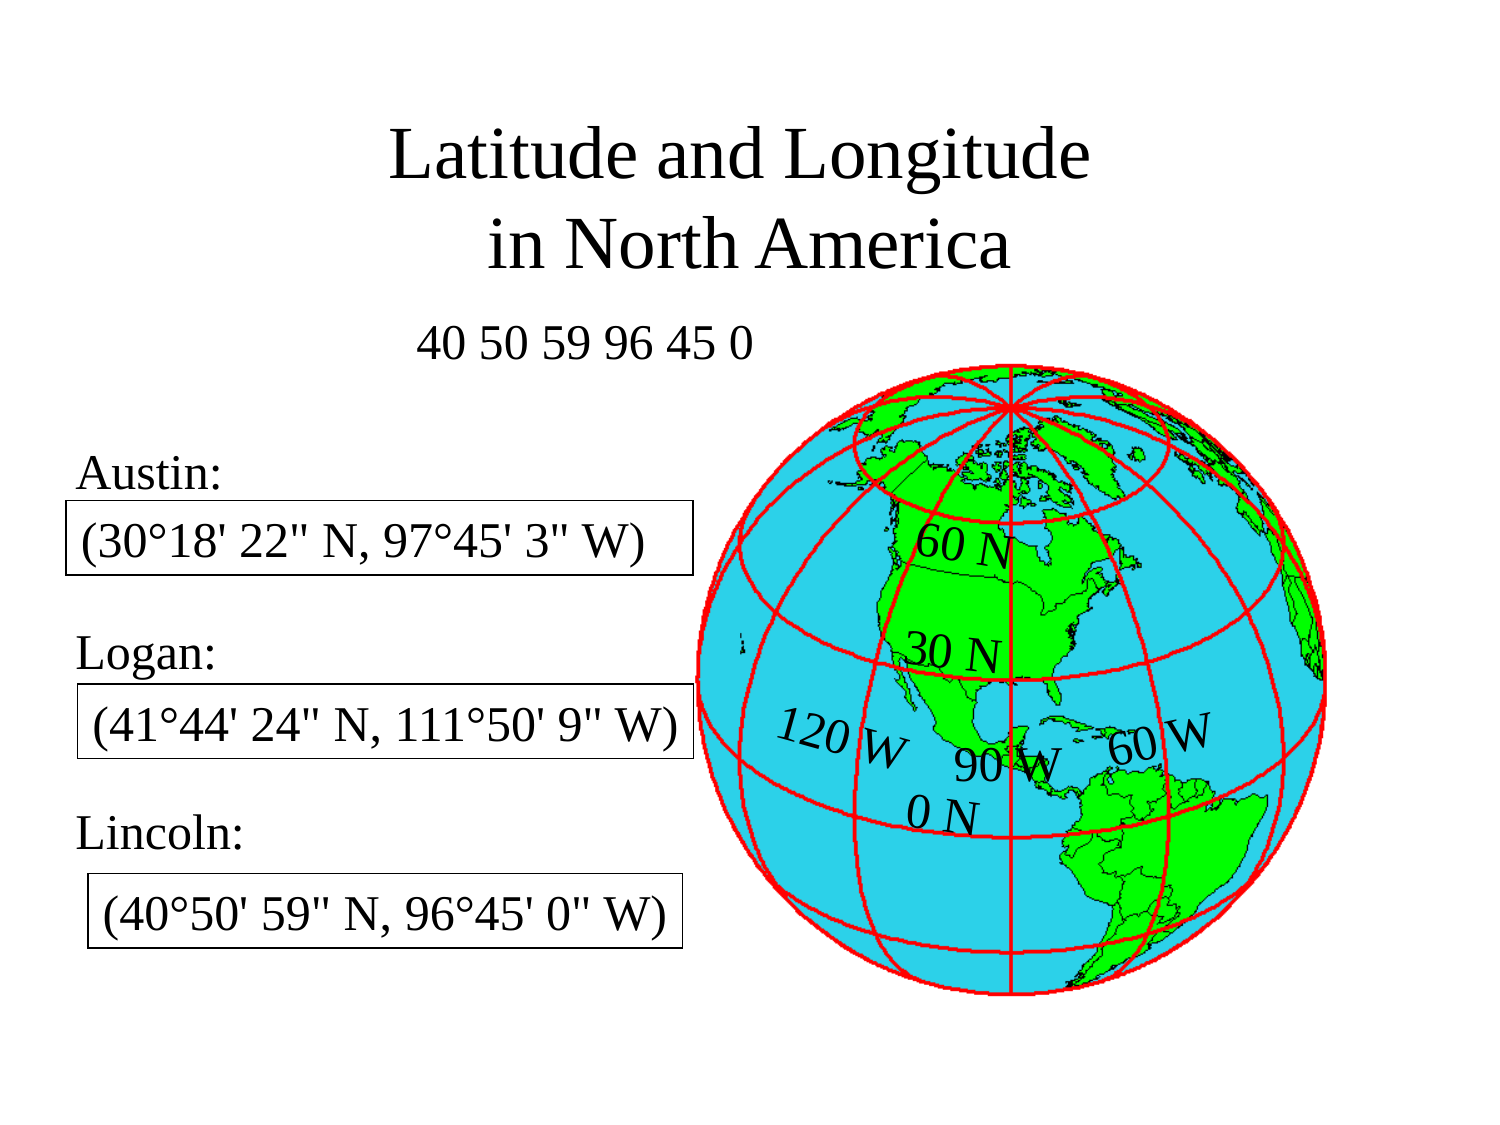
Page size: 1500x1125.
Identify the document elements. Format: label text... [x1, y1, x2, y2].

text_box (40°50' 59" N, 96°45' 0" W) [87, 873, 673, 949]
text_box 40 50 59 96 45 0 [401, 301, 782, 377]
text_box Austin: Logan: Lincoln: [60, 431, 261, 987]
title Latitude and Longitude in North America [112, 99, 1388, 288]
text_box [678, 349, 1348, 1021]
text_box (30°18' 22" N, 97°45' 3" W) [66, 500, 673, 576]
text_box (41°44' 24" N, 111°50' 9" W) [77, 683, 673, 759]
